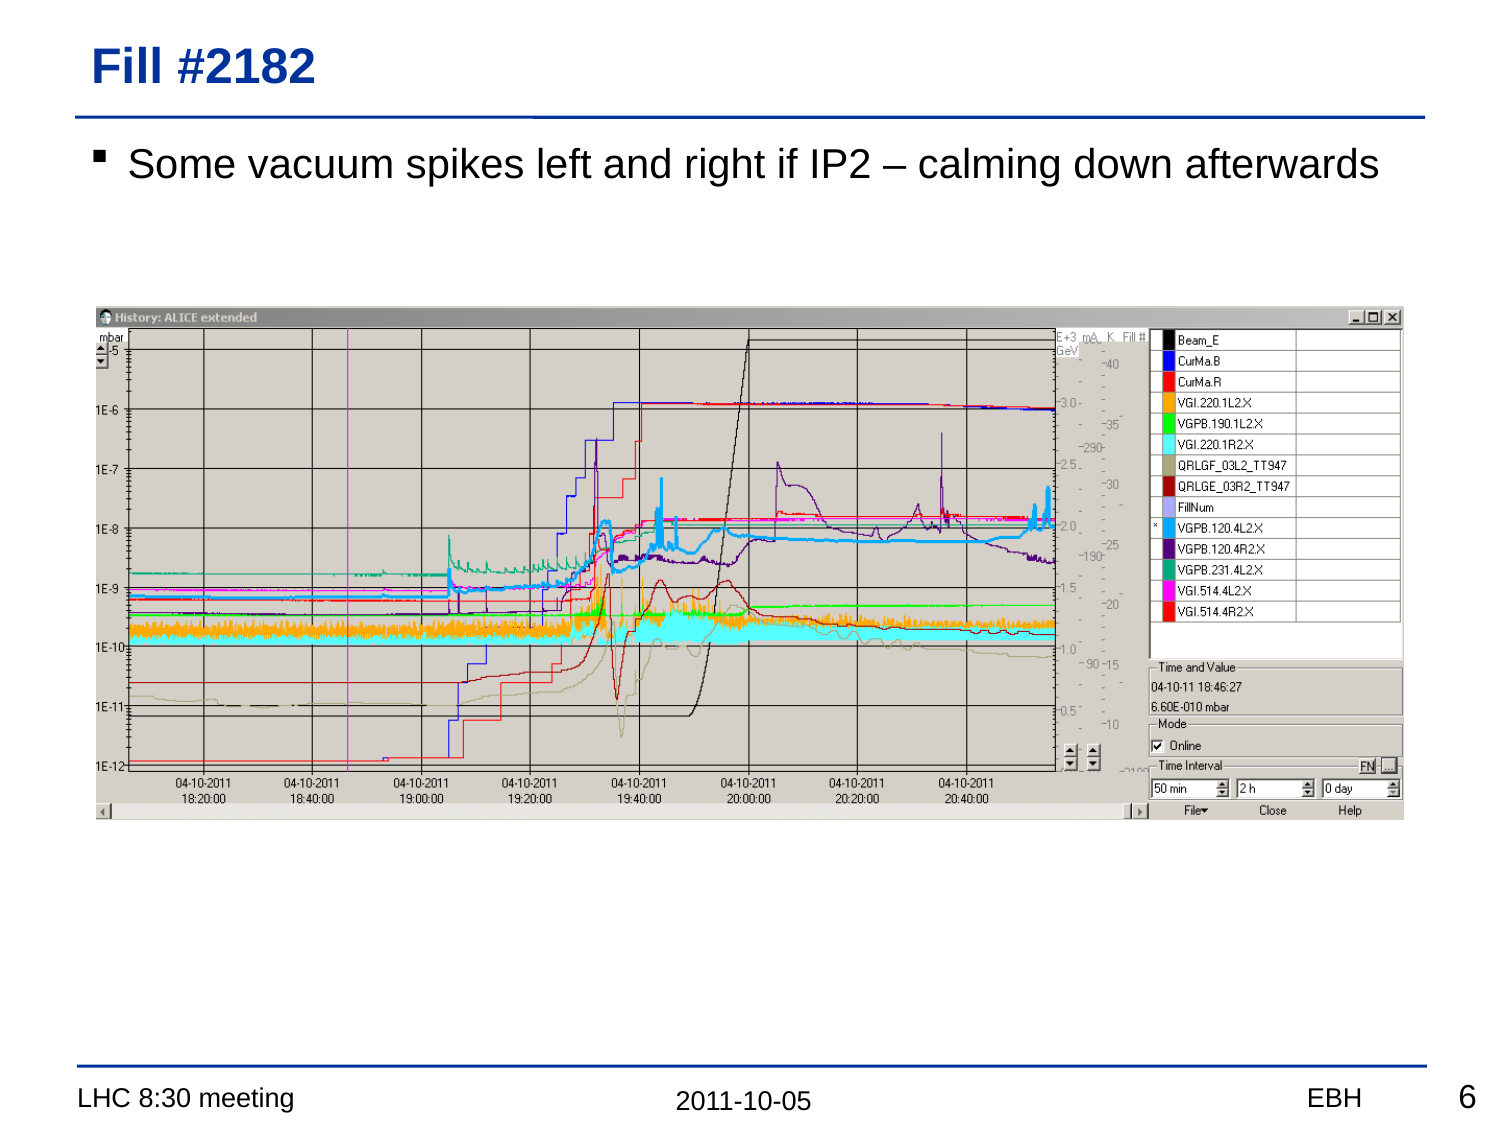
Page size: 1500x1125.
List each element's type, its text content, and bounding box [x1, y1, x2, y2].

list Some vacuum spikes left and right if IP2 – calming down afterwards [74, 128, 1426, 1054]
picture [96, 305, 1404, 820]
title Fill #2182 [75, 12, 1425, 116]
